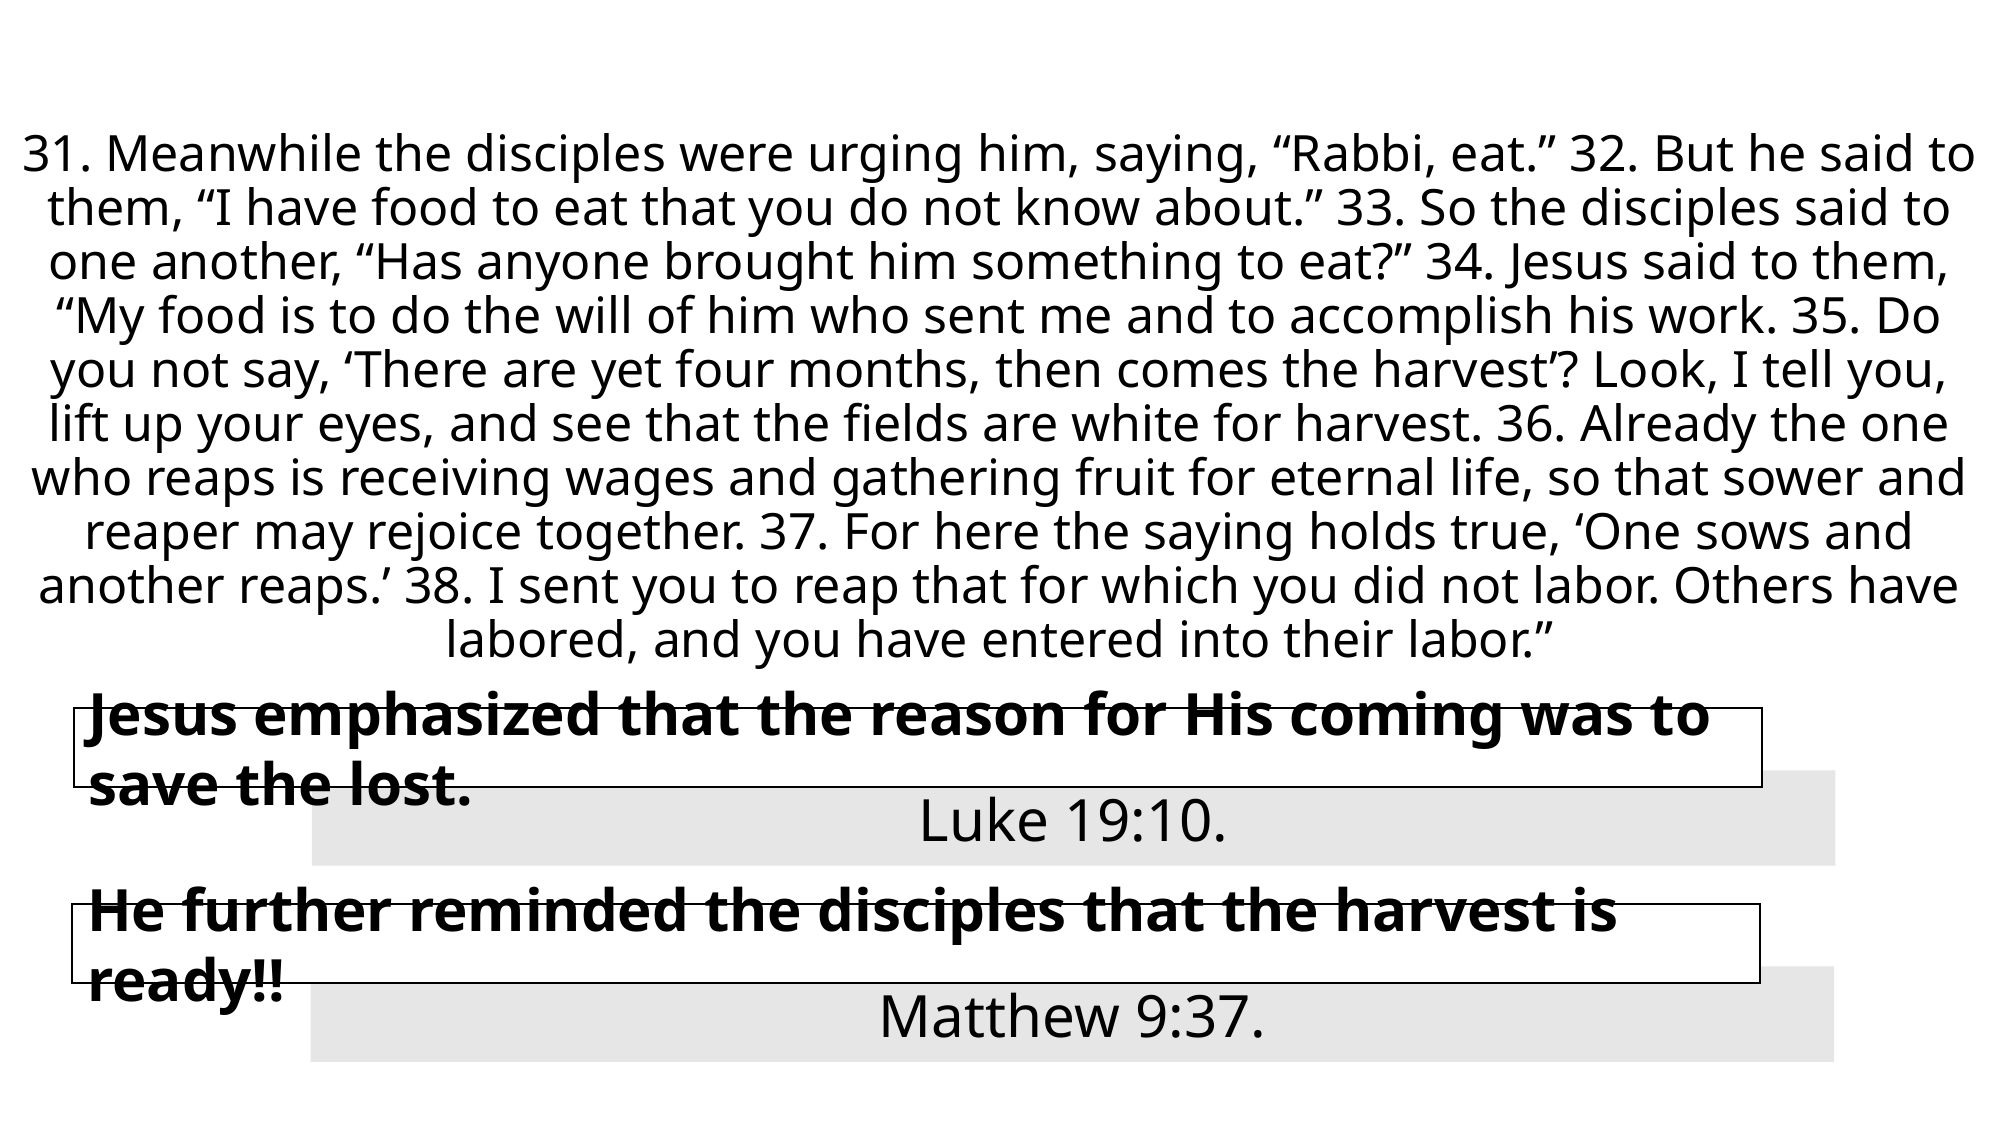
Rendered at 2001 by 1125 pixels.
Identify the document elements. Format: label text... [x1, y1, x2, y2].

list 31. Meanwhile the disciples were urging him, saying, “Rabbi, eat.” 32. But he said to them, “I have food to eat that you do not know about.” 33. So the disciples said to one another, “Has anyone brought him something to eat?” 34. Jesus said to them, “My food is to do the will of him who sent me and to accomplish his work. 35. Do you not say, ‘There are yet four months, then comes the harvest’? Look, I tell you, lift up your eyes, and see that the fields are white for harvest. 36. Already the one who reaps is receiving wages and gathering fruit for eternal life, so that sower and reaper may rejoice together. 37. For here the saying holds true, ‘One sows and another reaps.’ 38. I sent you to reap that for which you did not labor. Others have labored, and you have entered into their labor.” [0, 121, 2000, 640]
text_box Luke 19:10. [311, 769, 1837, 867]
text_box He further reminded the disciples that the harvest is ready!! [71, 903, 1761, 984]
text_box Jesus emphasized that the reason for His coming was to save the lost. [73, 707, 1763, 788]
text_box Matthew 9:37. [309, 965, 1835, 1063]
